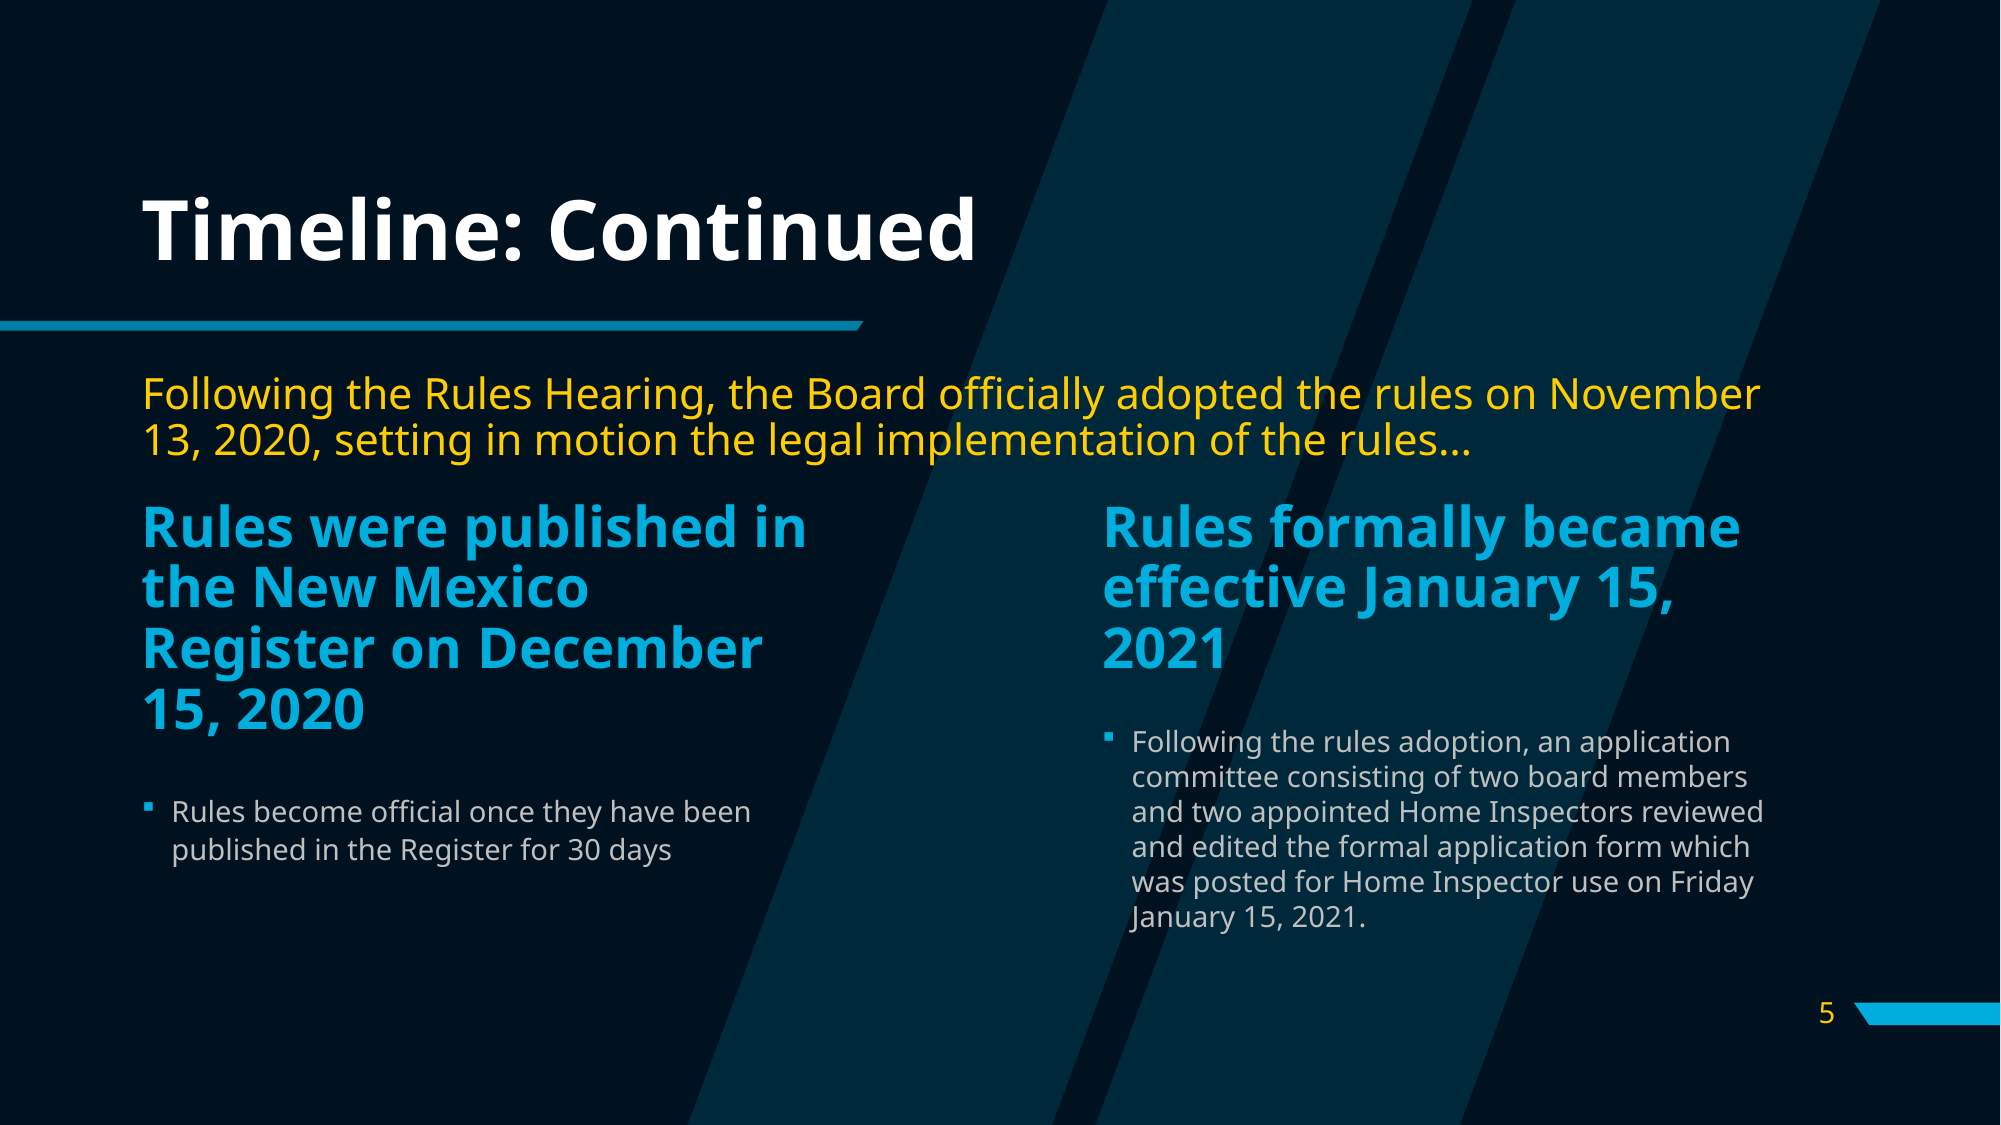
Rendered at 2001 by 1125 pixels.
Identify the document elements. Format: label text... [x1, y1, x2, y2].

list Rules were published in the New Mexico Register on December 15, 2020 [126, 490, 844, 782]
list Rules formally became effective January 15, 2021 [1087, 490, 1804, 699]
list Following the Rules Hearing, the Board officially adopted the rules on November 13, 2020, setting in motion the legal implementation of the rules… [126, 364, 1804, 474]
list Rules become official once they have been published in the Register for 30 days [126, 782, 844, 968]
slide_number 5 [1760, 984, 1851, 1045]
list Following the rules adoption, an application committee consisting of two board members and two appointed Home Inspectors reviewed and edited the formal application form which was posted for Home Inspector use on Friday January 15, 2021. [1087, 716, 1804, 968]
title Timeline: Continued [126, 169, 1126, 298]
